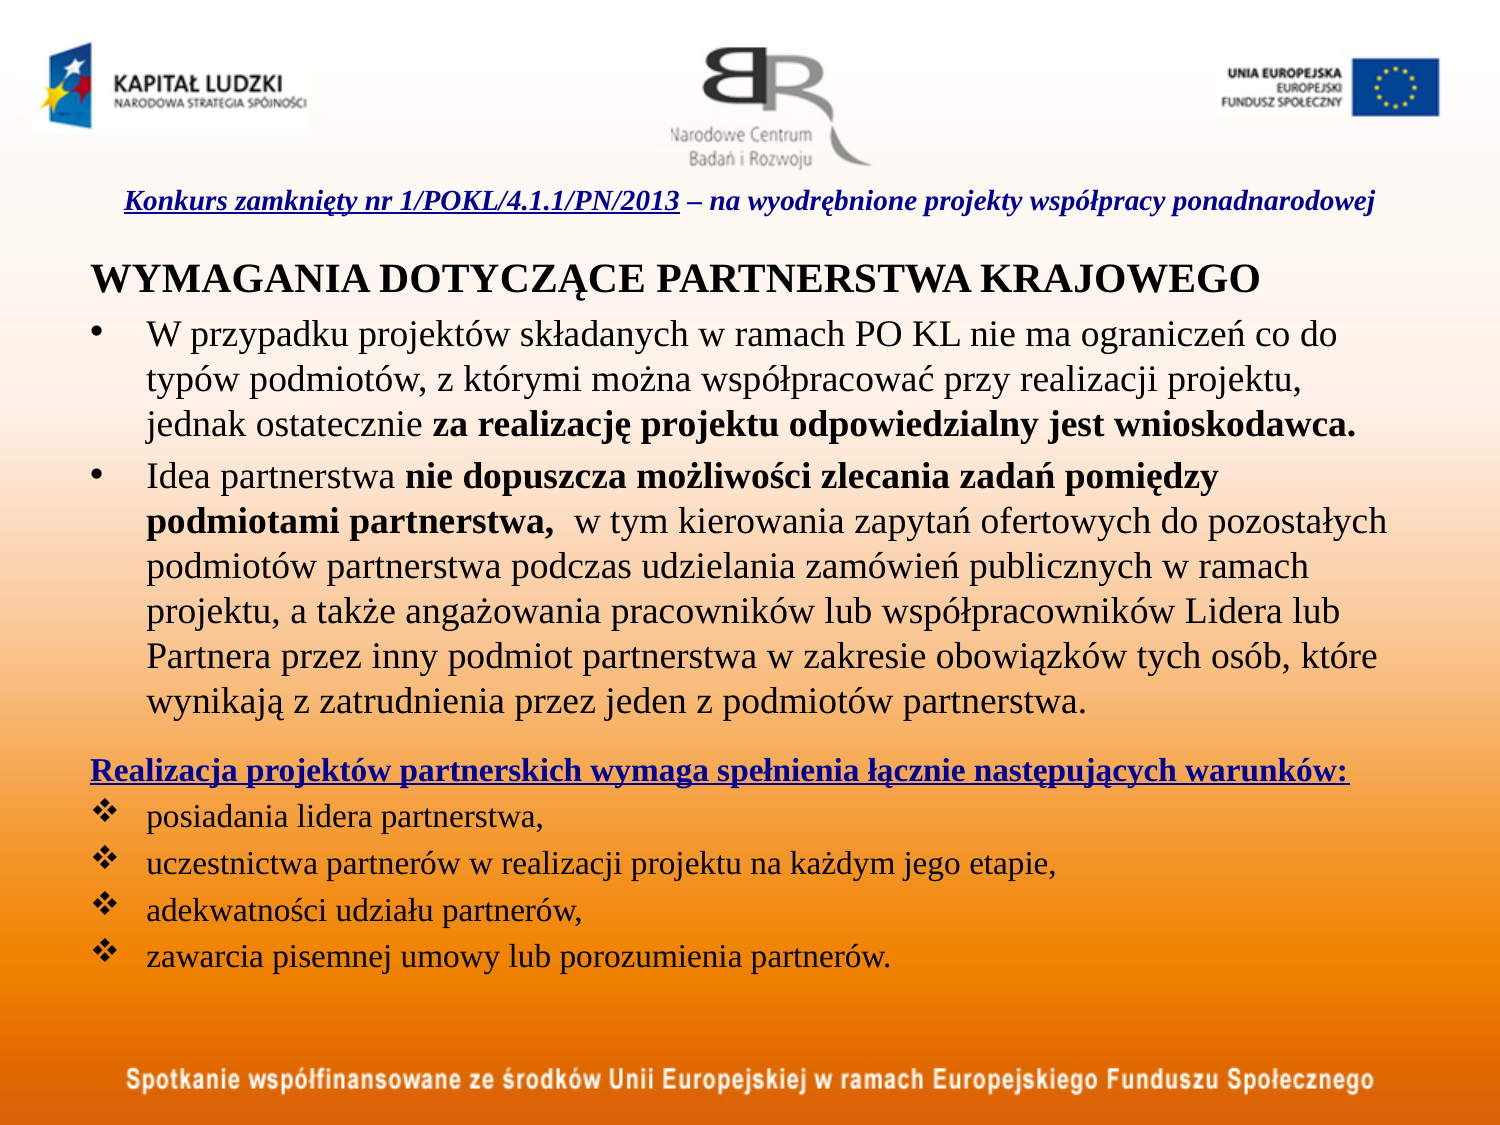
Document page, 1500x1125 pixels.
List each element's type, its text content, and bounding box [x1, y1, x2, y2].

title Konkurs zamknięty nr 1/POKL/4.1.1/PN/2013 – na wyodrębnione projekty współpracy ponadnarodowej [74, 44, 1426, 233]
list Wymagania dotyczące partnerstwa krajowego W przypadku projektów składanych w ramach PO KL nie ma ograniczeń co do typów podmiotów, z którymi można współpracować przy realizacji projektu, jednak ostatecznie za realizację projektu odpowiedzialny jest wnioskodawca. Idea partnerstwa nie dopuszcza możliwości zlecania zadań pomiędzy podmiotami partnerstwa, w tym kierowania zapytań ofertowych do pozostałych podmiotów partnerstwa podczas udzielania zamówień publicznych w ramach projektu, a także angażowania pracowników lub współpracowników Lidera lub Partnera przez inny podmiot partnerstwa w zakresie obowiązków tych osób, które wynikają z zatrudnienia przez jeden z podmiotów partnerstwa. Realizacja projektów partnerskich wymaga spełnienia łącznie następujących warunków: posiadania lidera partnerstwa, uczestnictwa partnerów w realizacji projektu na każdym jego etapie, adekwatności udziału partnerów, zawarcia pisemnej umowy lub porozumienia partnerów. [74, 243, 1426, 1006]
picture [0, 0, 1500, 1125]
